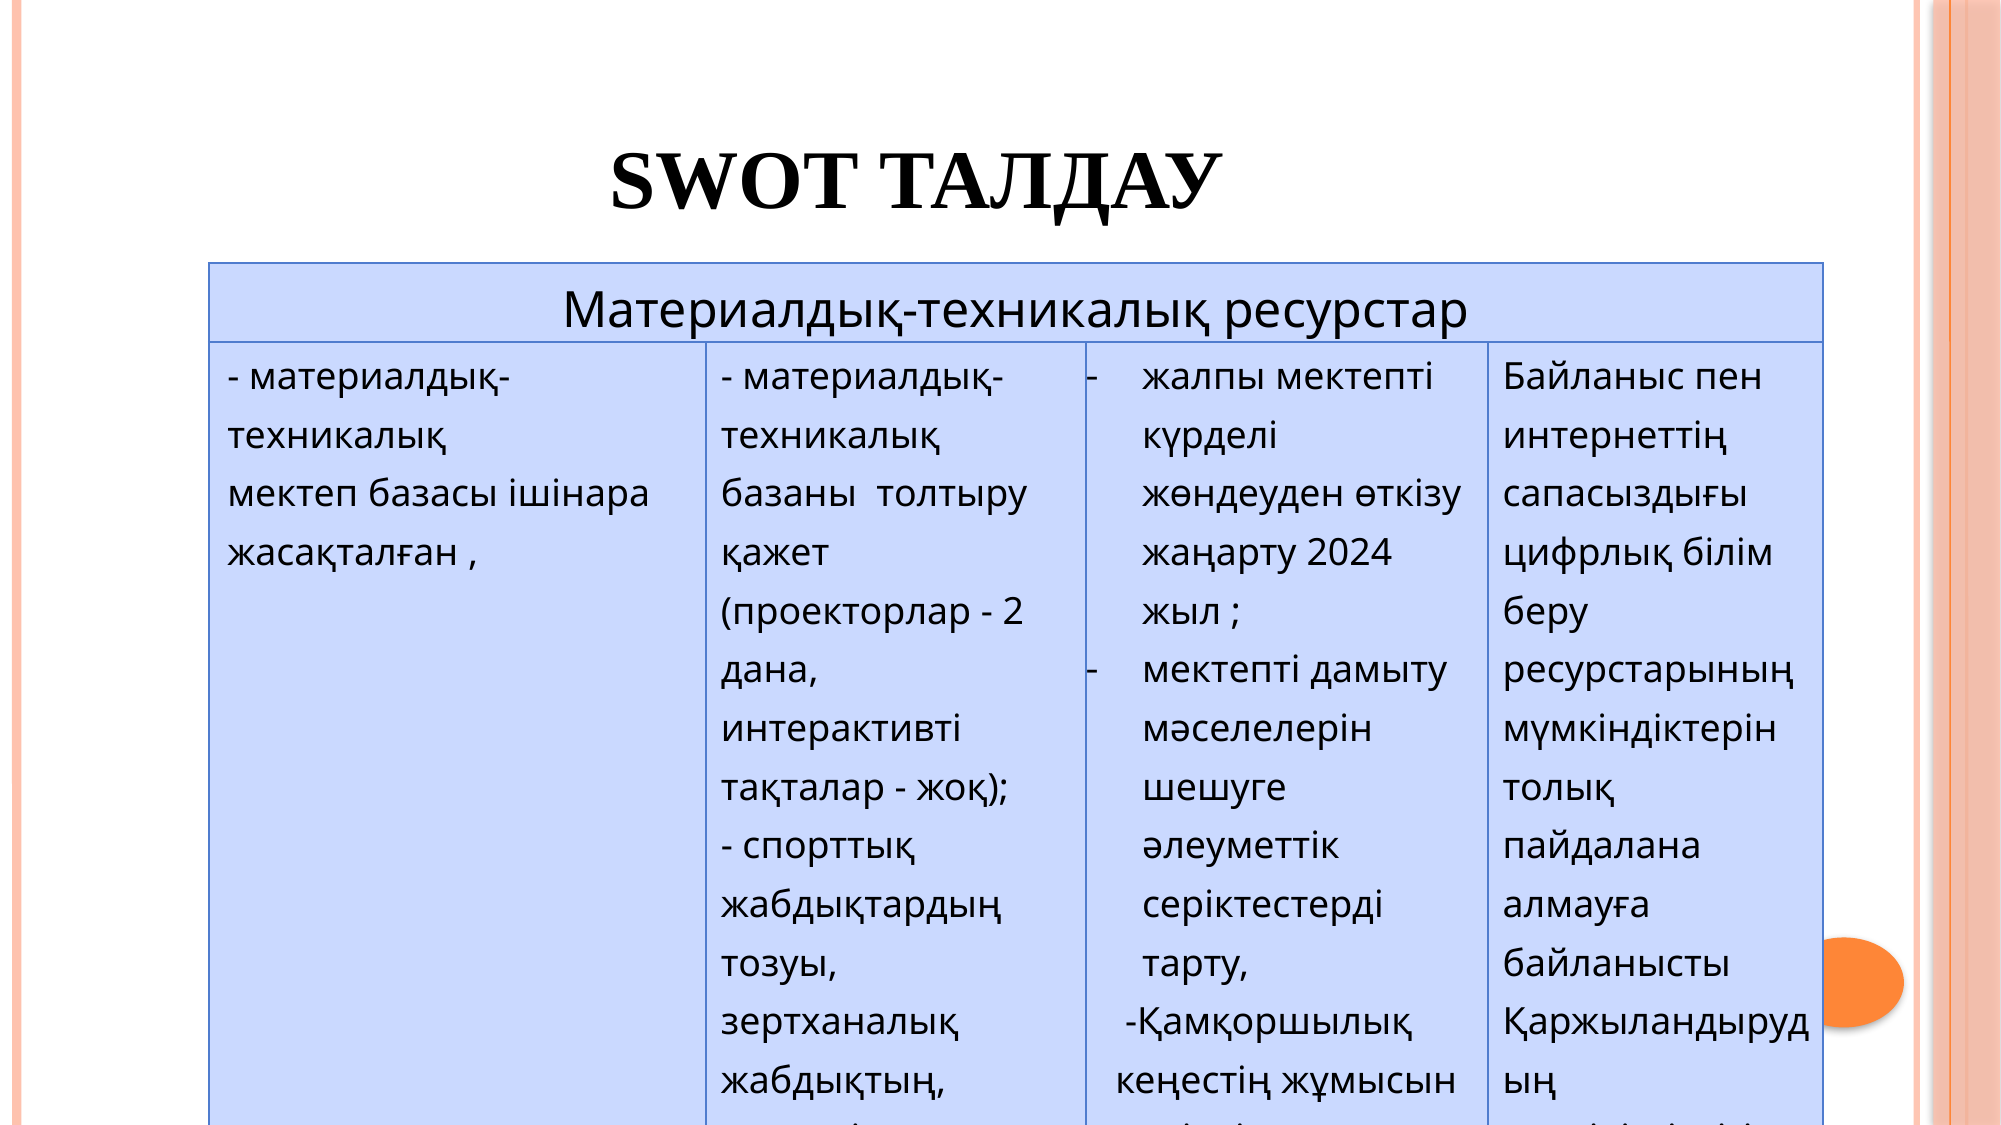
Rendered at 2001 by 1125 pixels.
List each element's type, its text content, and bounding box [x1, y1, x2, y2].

table_cell Байланыс пен интернеттің сапасыздығы цифрлық білім беру ресурстарының мүмкіндіктерін толық пайдалана алмауға байланысты Қаржыландырудың жеткіліксіздігі [1489, 343, 1822, 1125]
title Swot талдау [99, 45, 1734, 233]
table_cell жалпы мектепті күрделі жөндеуден өткізу жаңарту 2024 жыл ; мектепті дамыту мәселелерін шешуге әлеуметтік серіктестерді тарту, -Қамқоршылық кеңестің жұмысын жетілдіру [1087, 343, 1487, 1125]
table_header Материалдық-техникалық ресурстар [210, 264, 1822, 341]
table_cell - материалдық-техникалық базаны толтыру қажет (проекторлар - 2 дана, интерактивті тақталар - жоқ); - спорттық жабдықтардың тозуы, зертханалық жабдықтың, көрнекі материалдың жоқ. [707, 343, 1085, 1125]
table_cell - материалдық-техникалық мектеп базасы ішінара жасақталған , [210, 343, 705, 1125]
